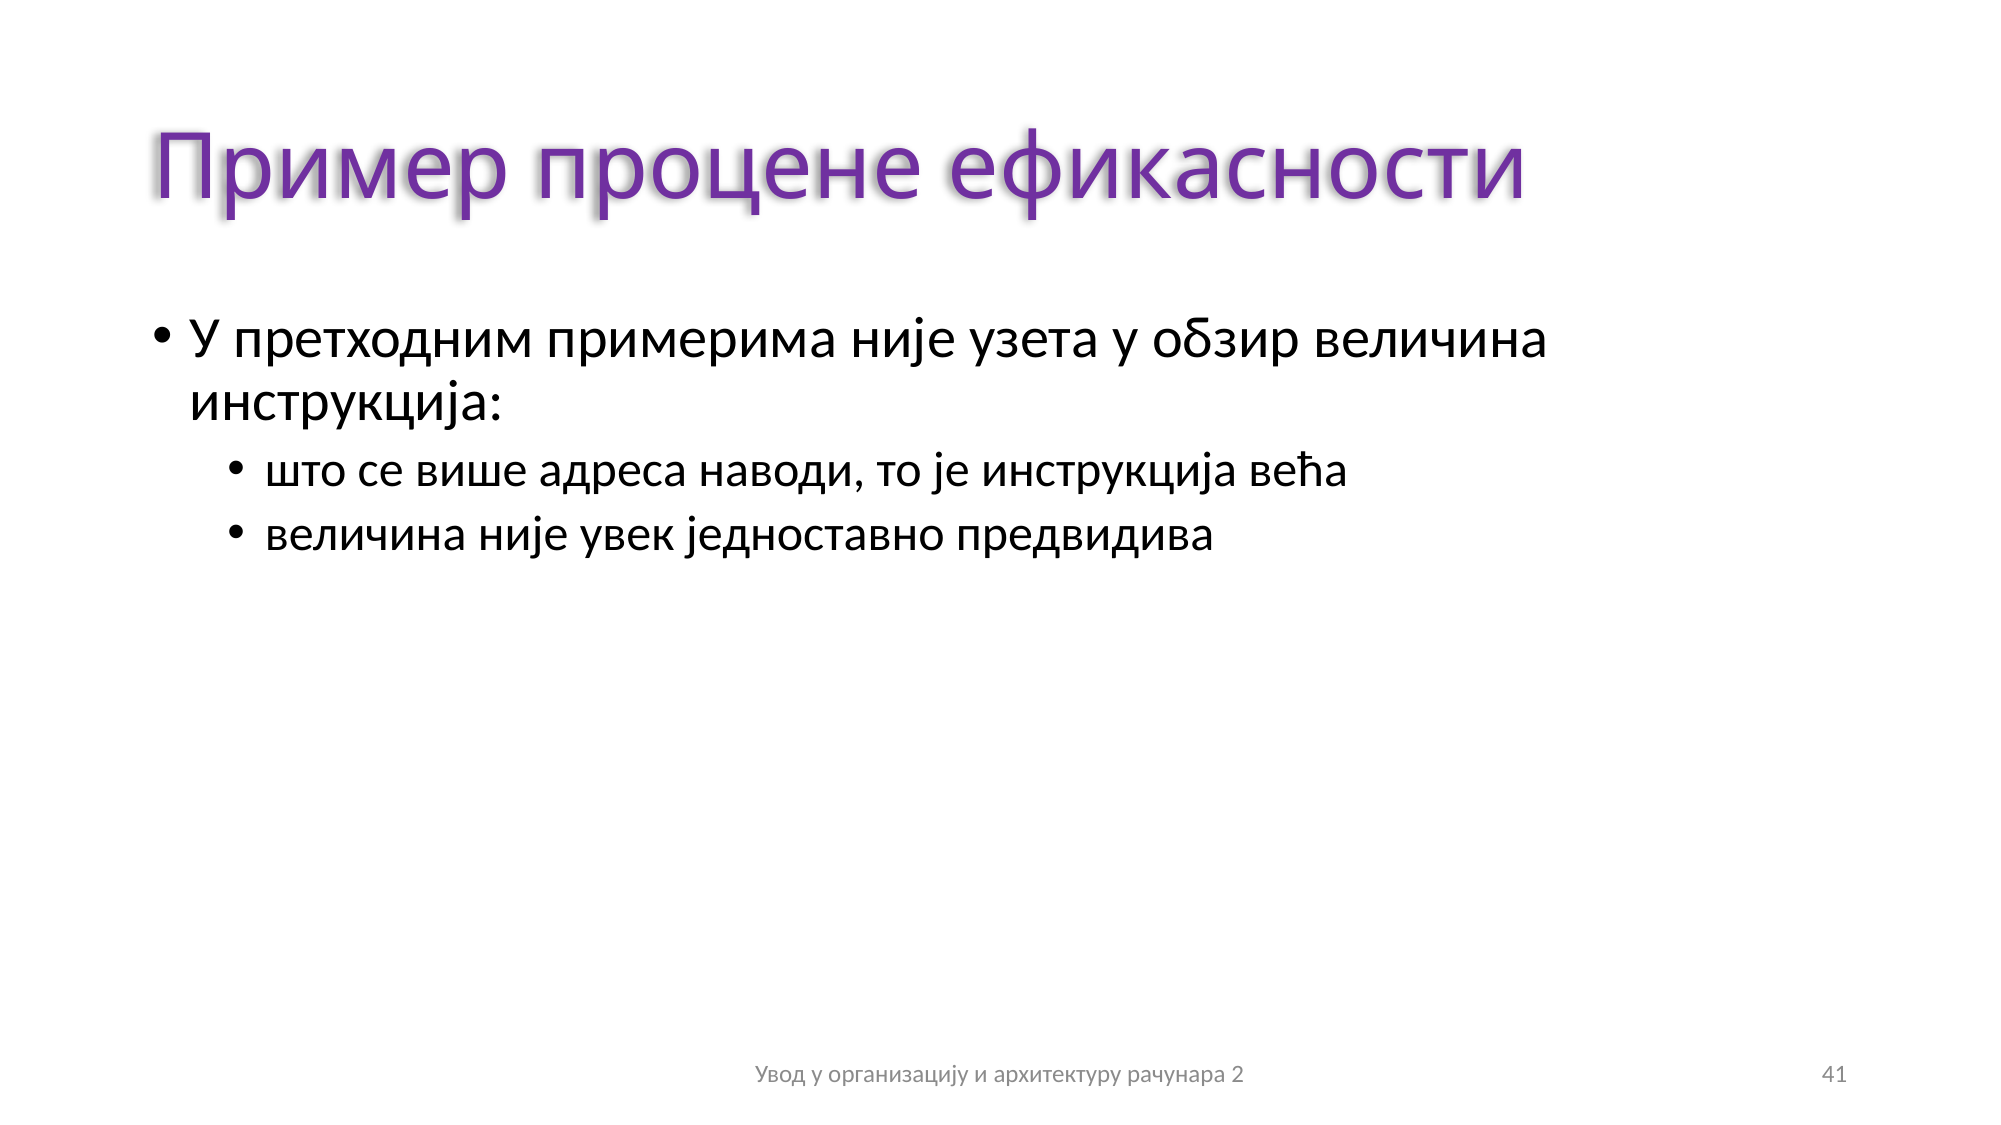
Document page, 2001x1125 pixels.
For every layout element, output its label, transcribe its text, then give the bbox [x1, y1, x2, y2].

list У претходним примерима није узета у обзир величина инструкција: што се више адреса наводи, то је инструкција већа величина није увек једноставно предвидива [137, 299, 1863, 1014]
slide_number 41 [1412, 1042, 1863, 1103]
footer Увод у организацију и архитектуру рачунара 2 [662, 1042, 1338, 1103]
title Пример процене ефикасности [137, 59, 1863, 278]
